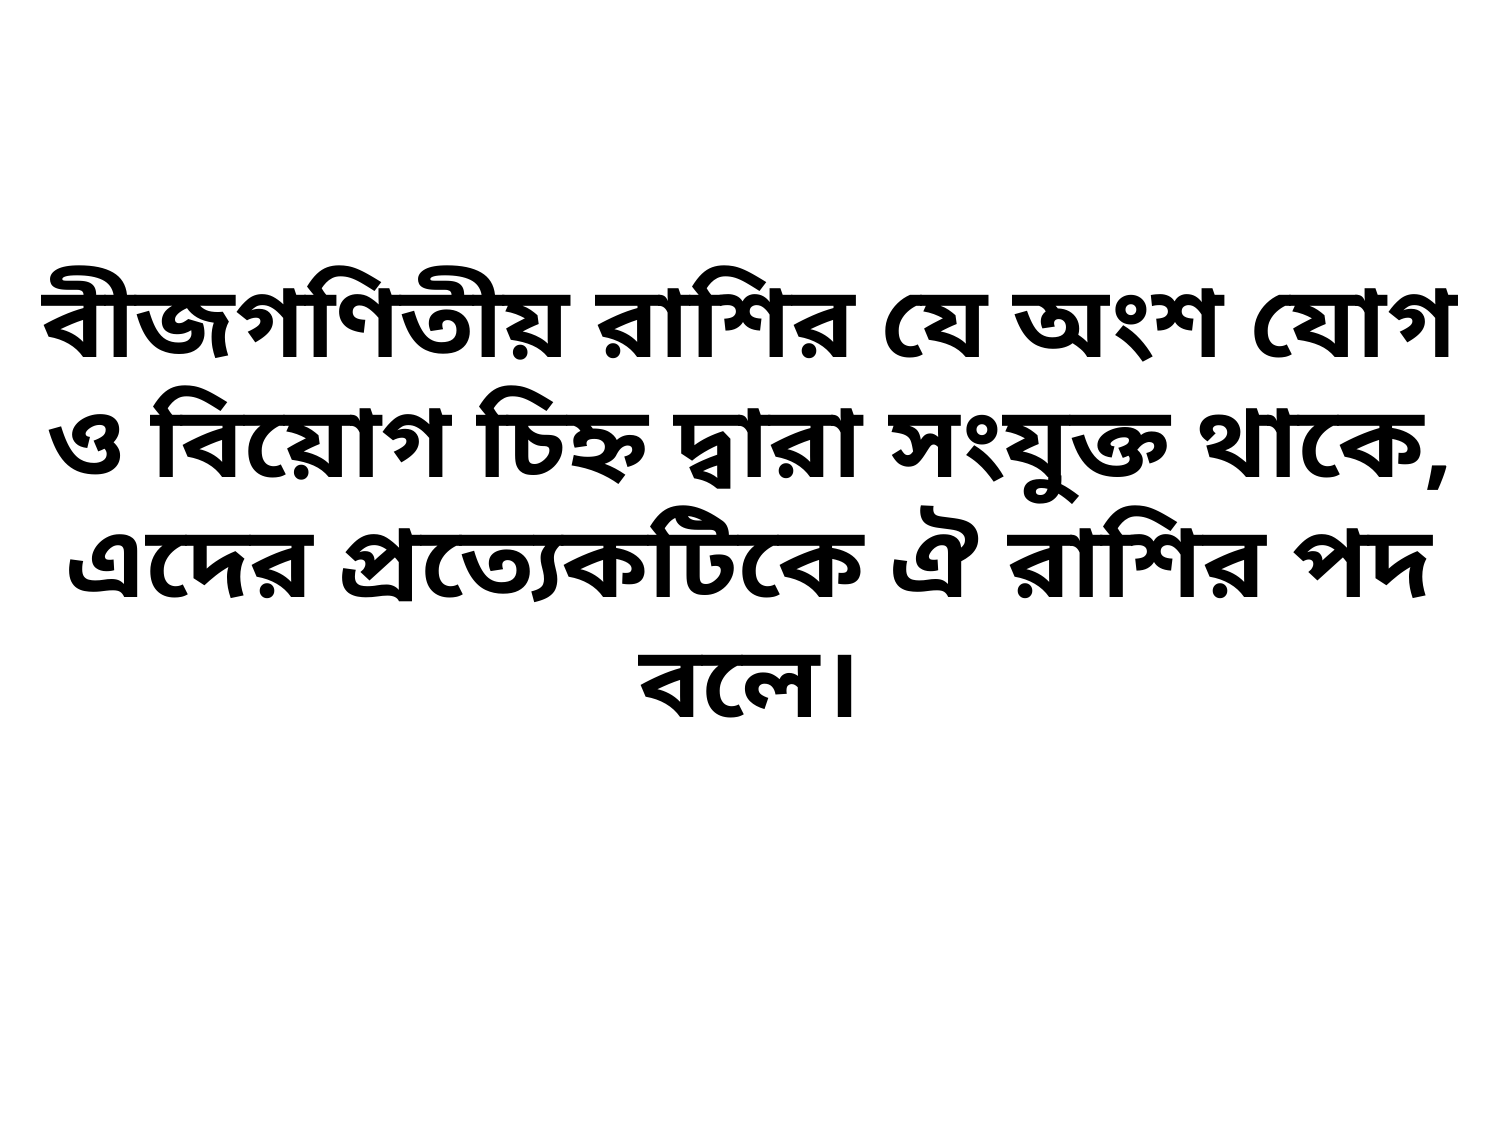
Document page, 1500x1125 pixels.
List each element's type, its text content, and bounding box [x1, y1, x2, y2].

text_box বীজগণিতীয় রাশির যে অংশ যোগ ও বিয়োগ চিহ্ন দ্বারা সংযুক্ত থাকে, এদের প্রত্যেকটিকে ঐ রাশির পদ বলে। [0, 249, 1500, 745]
